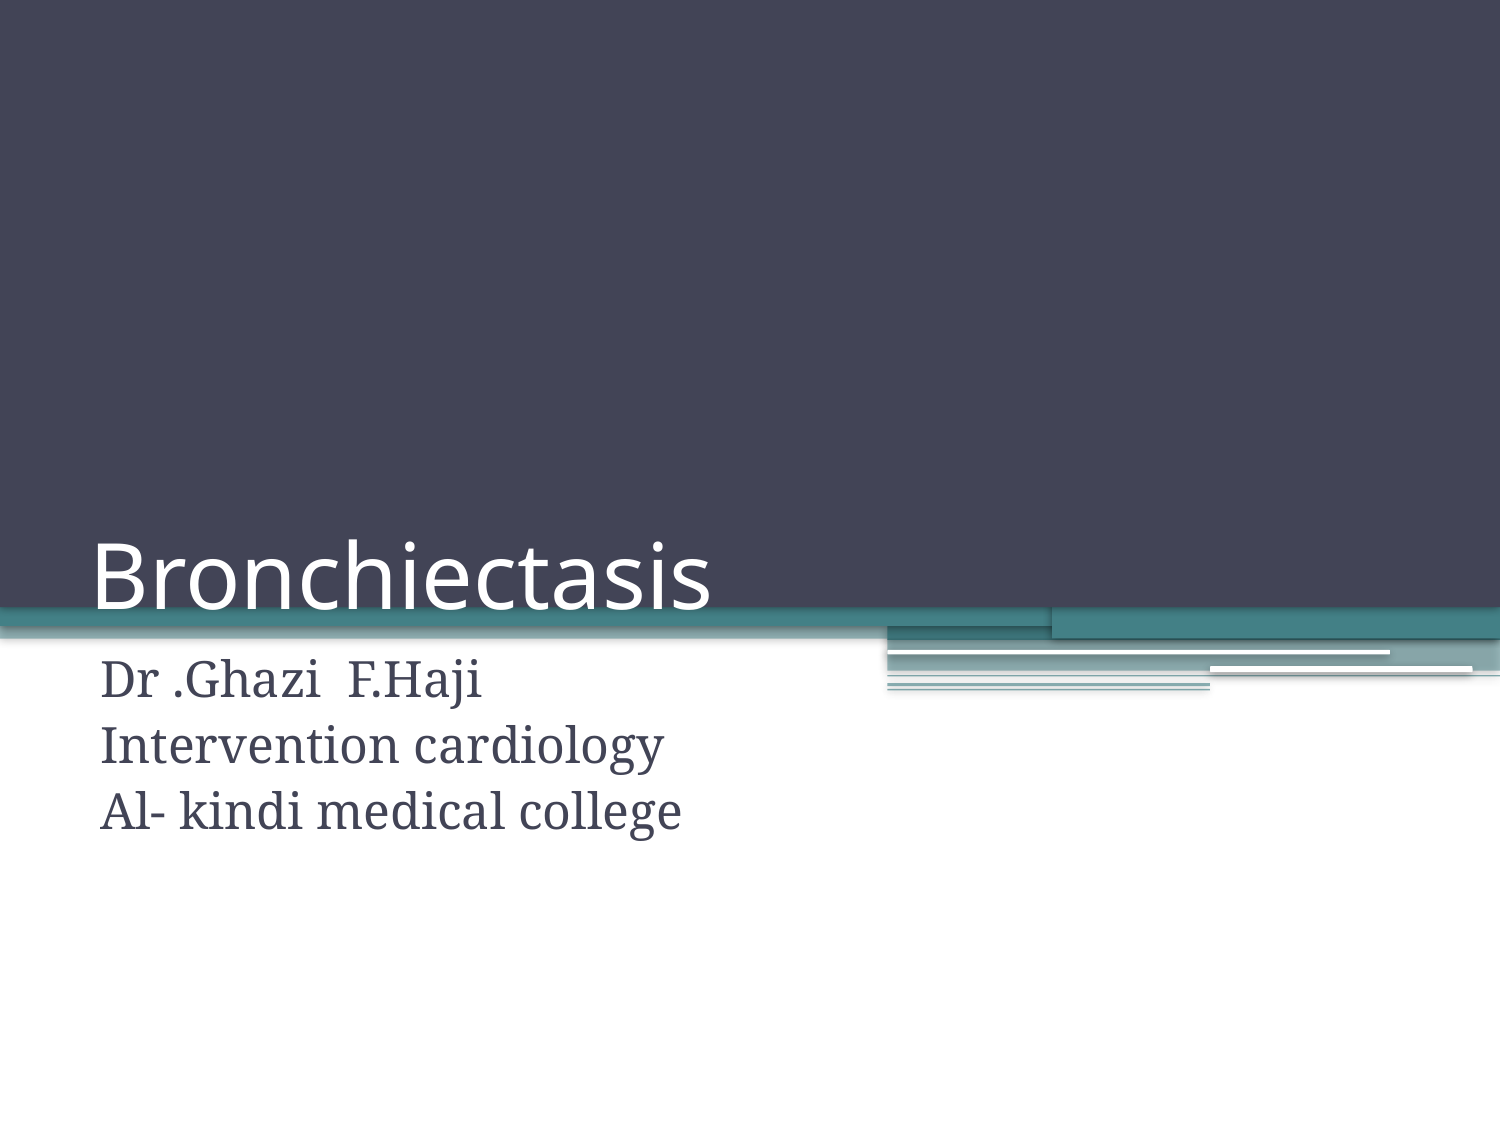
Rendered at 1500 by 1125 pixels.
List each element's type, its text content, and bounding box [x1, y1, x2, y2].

subtitle Dr .Ghazi F.Haji Intervention cardiology Al- kindi medical college [75, 639, 888, 928]
title Bronchiectasis [75, 394, 1463, 636]
